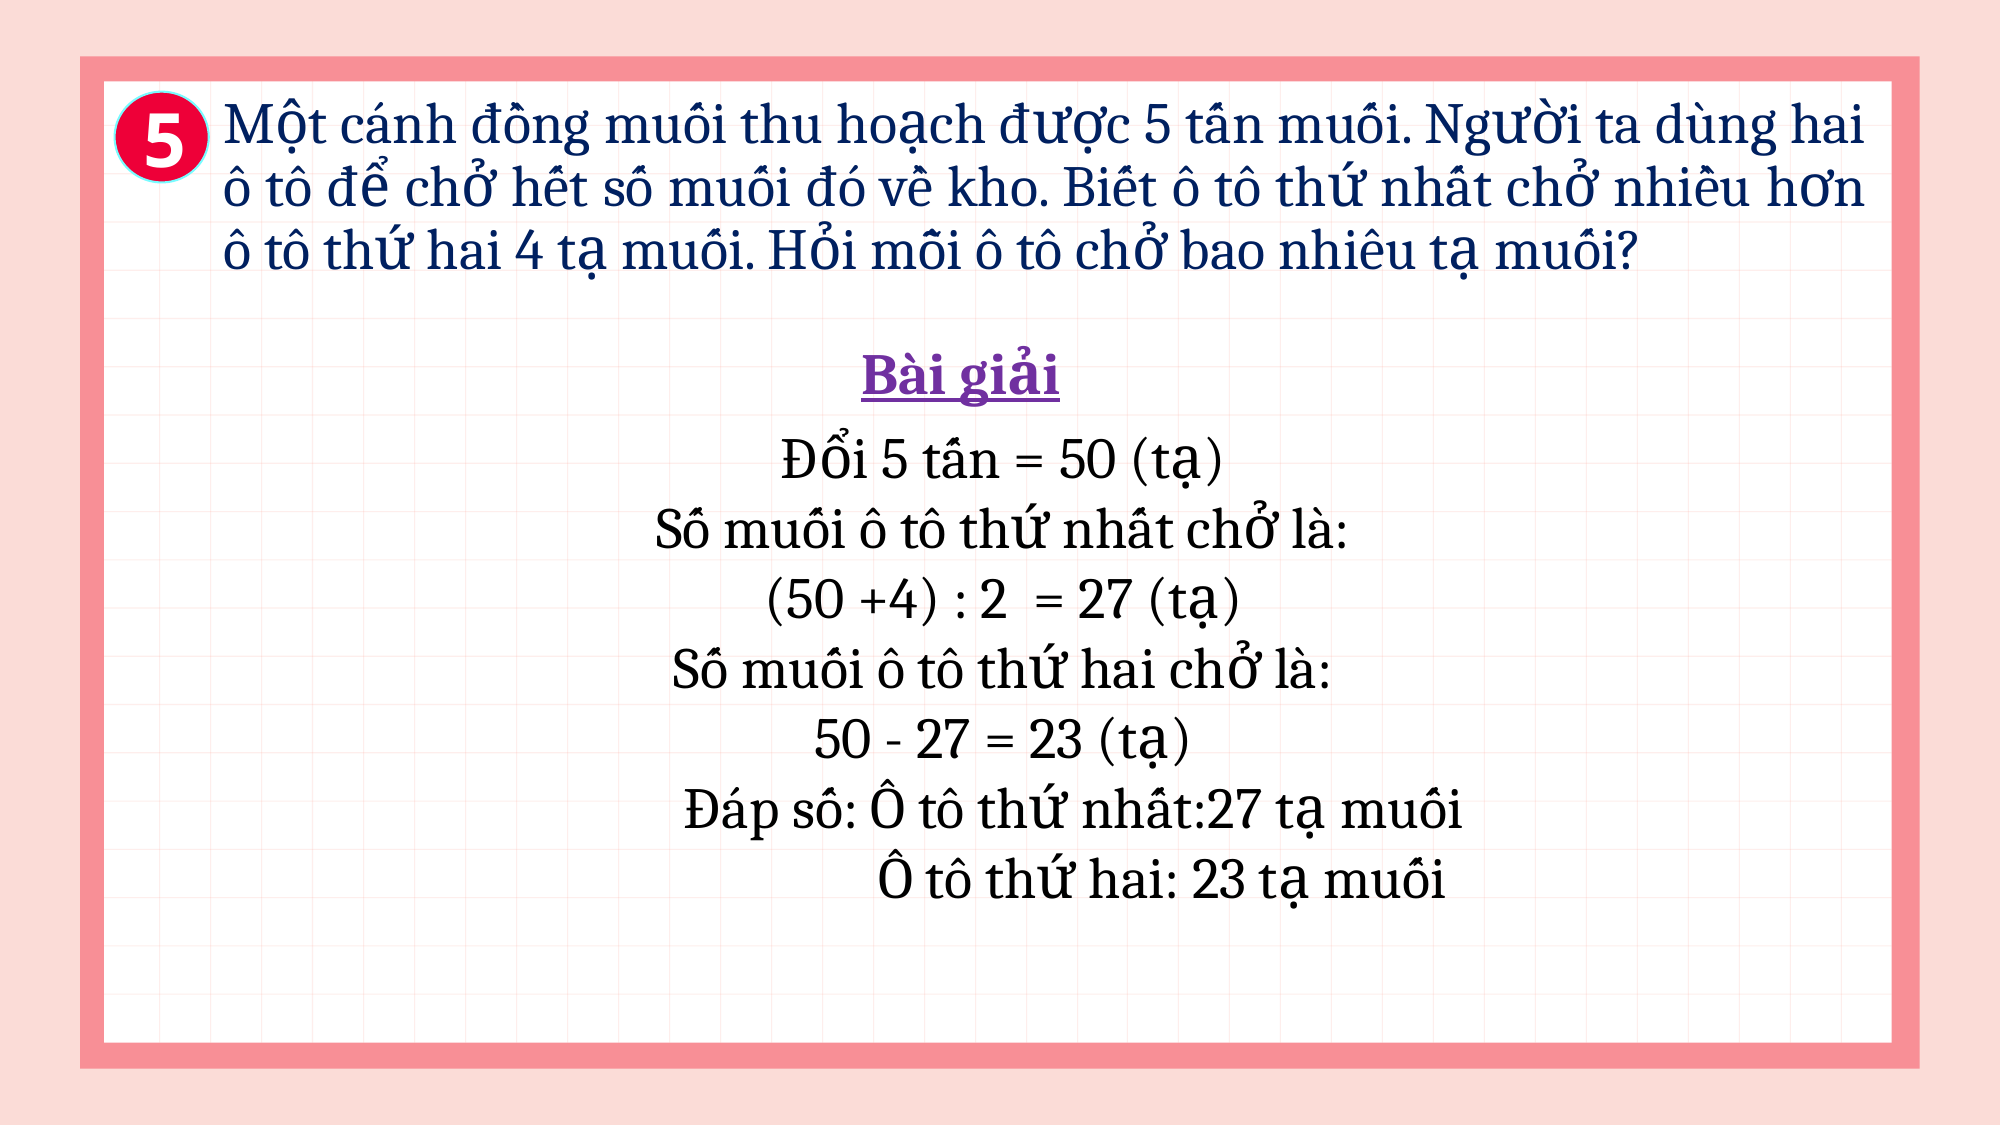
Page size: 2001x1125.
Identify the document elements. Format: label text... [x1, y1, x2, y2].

text_box Đổi 5 tấn = 50 (tạ) Số muối ô tô thứ nhất chở là: (50 +4) : 2 = 27 (tạ) Số muối ô tô thứ hai chở là: 50 - 27 = 23 (tạ) Đáp số: Ô tô thứ nhất:27 tạ muối Ô tô thứ hai: 23 tạ muối [162, 412, 1845, 918]
text_box Bài giải [846, 328, 1182, 412]
text_box 5 [113, 90, 208, 184]
text_box Một cánh đồng muối thu hoạch được 5 tấn muối. Người ta dùng hai ô tô để chở hết số muối đó về kho. Biết ô tô thứ nhất chở nhiều hơn ô tô thứ hai 4 tạ muối. Hỏi mỗi ô tô chở bao nhiêu tạ muối? [208, 85, 1881, 290]
